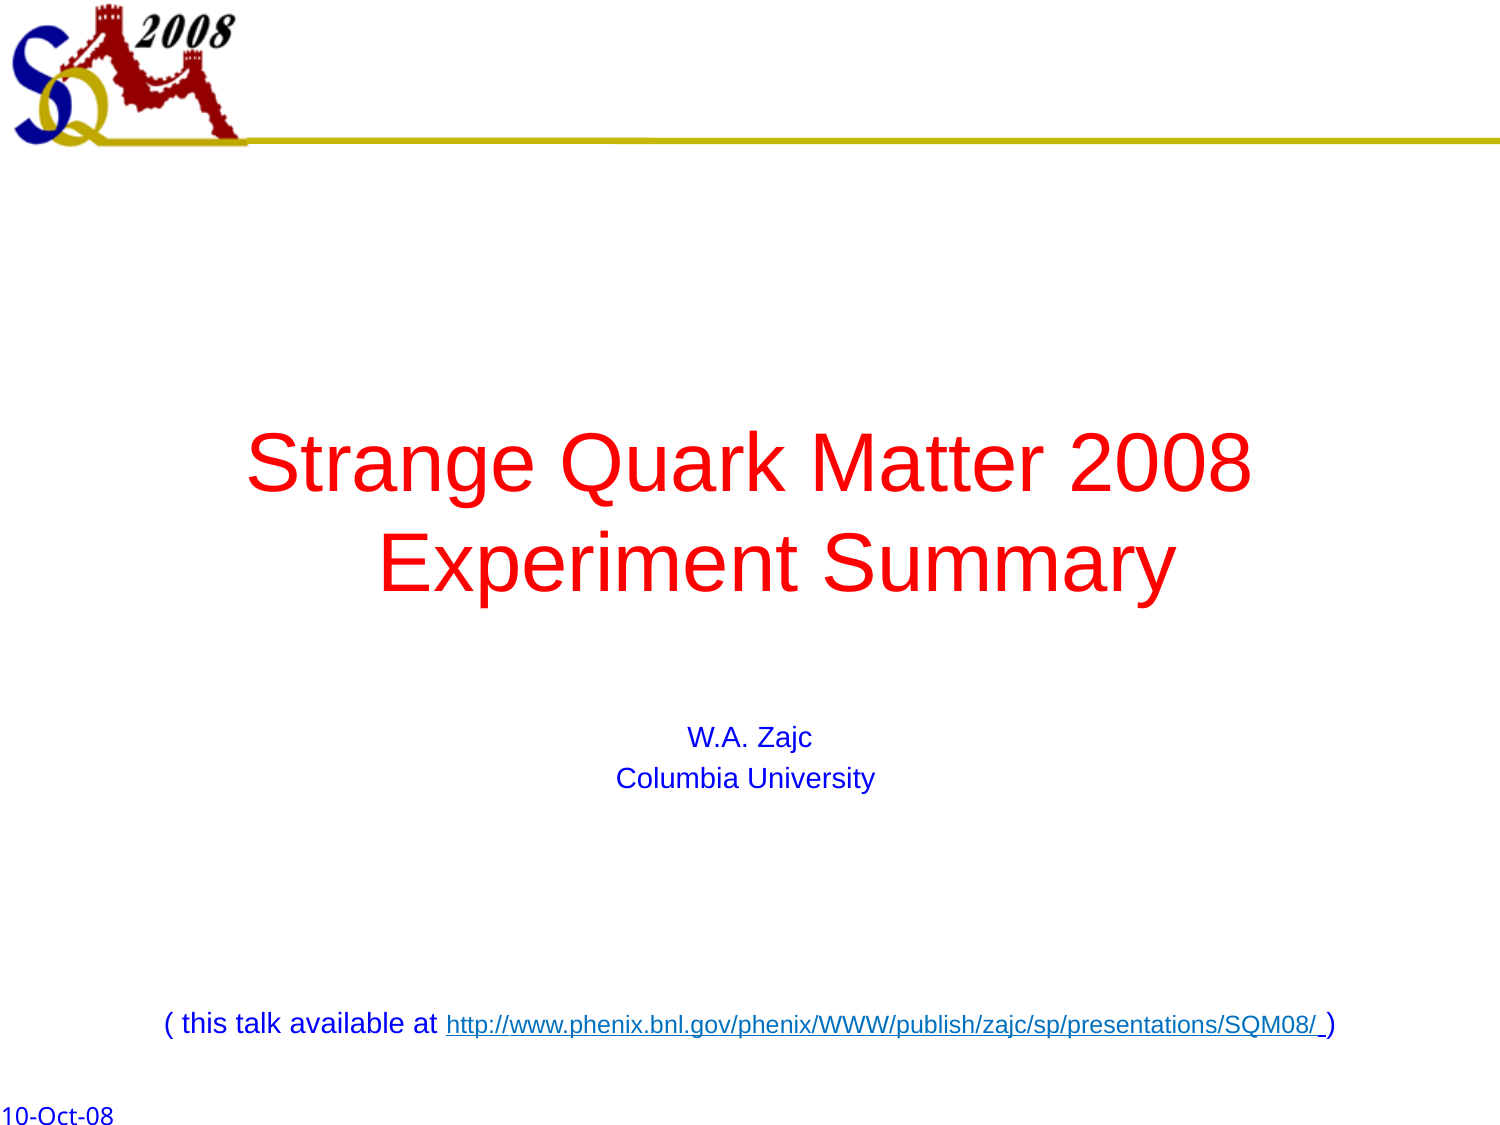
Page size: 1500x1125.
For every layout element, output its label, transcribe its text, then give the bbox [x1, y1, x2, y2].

slide_number 10-Oct-08 [0, 1078, 299, 1125]
list Strange Quark Matter 2008 Experiment Summary W.A. Zajc Columbia University ( this talk available at http://www.phenix.bnl.gov/phenix/WWW/publish/zajc/sp/presentations/SQM08/ ) [66, 166, 1434, 1078]
picture [10, 2, 250, 150]
